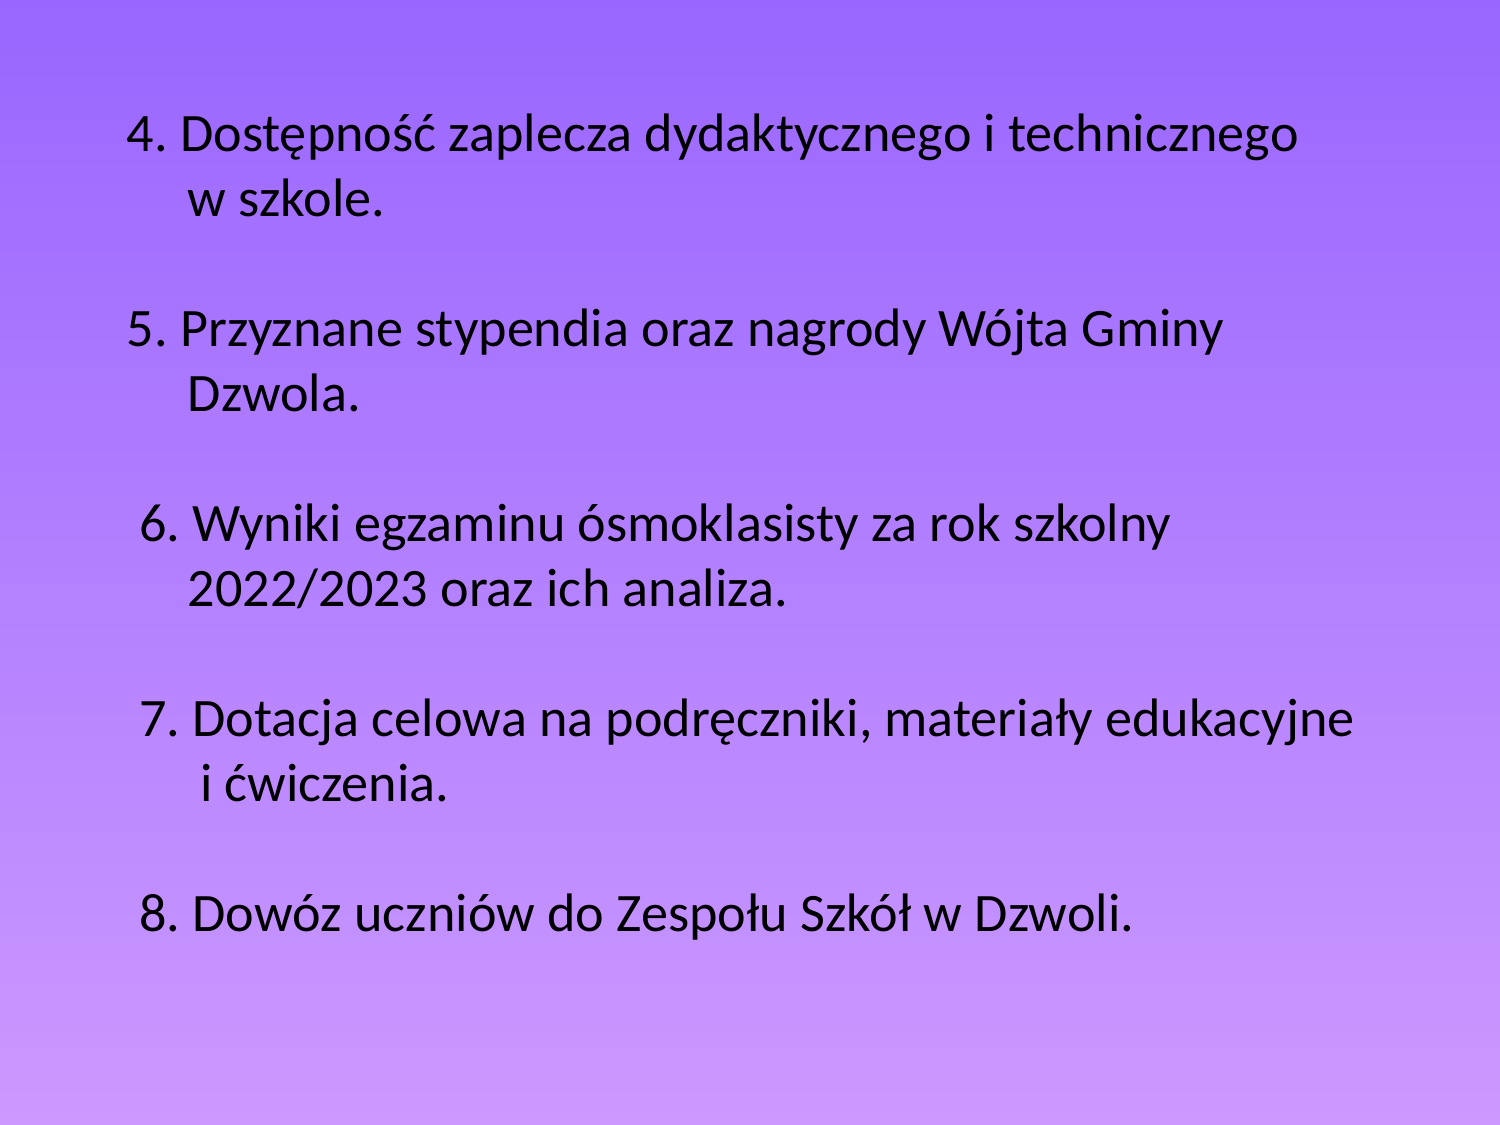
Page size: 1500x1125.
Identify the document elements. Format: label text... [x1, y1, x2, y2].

text_box 4. Dostępność zaplecza dydaktycznego i technicznego w szkole. 5. Przyznane stypendia oraz nagrody Wójta Gminy Dzwola. 6. Wyniki egzaminu ósmoklasisty za rok szkolny 2022/2023 oraz ich analiza. 7. Dotacja celowa na podręczniki, materiały edukacyjne i ćwiczenia. 8. Dowóz uczniów do Zespołu Szkół w Dzwoli. [112, 89, 1400, 1125]
